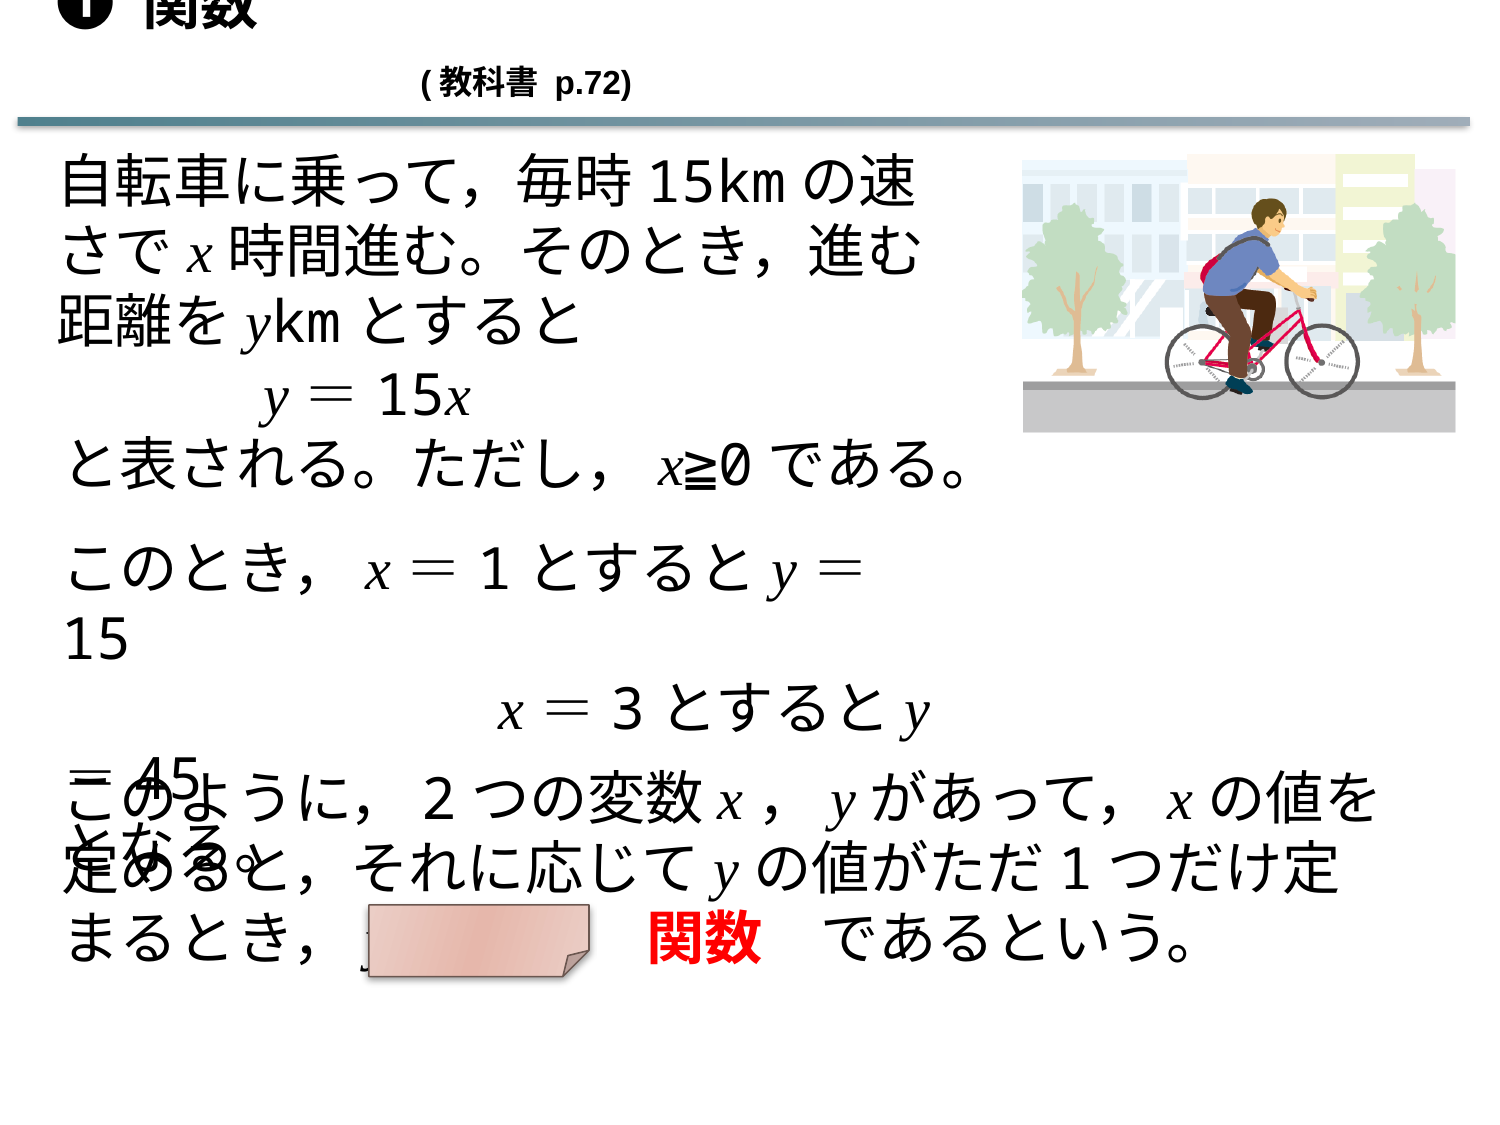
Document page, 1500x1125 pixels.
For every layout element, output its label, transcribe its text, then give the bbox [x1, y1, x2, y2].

text_box このとき，x＝1とするとy＝15 x＝3とするとy＝45 となる。 [46, 523, 949, 753]
text_box [368, 904, 590, 978]
text_box ➊ 関数 (教科書 p.72) [42, 13, 1436, 114]
text_box このように，2つの変数x，yがあって，xの値を定めると，それに応じてyの値がただ1つだけ定まるとき，yは xの 関数 であるという。 [46, 753, 1412, 979]
text_box y＝15x と表される。ただし，x≧0である。 [46, 349, 1046, 505]
text_box 自転車に乗って，毎時15kmの速さでx時間進む。そのとき，進む距離をykmとすると [42, 137, 949, 362]
picture [1022, 154, 1457, 433]
